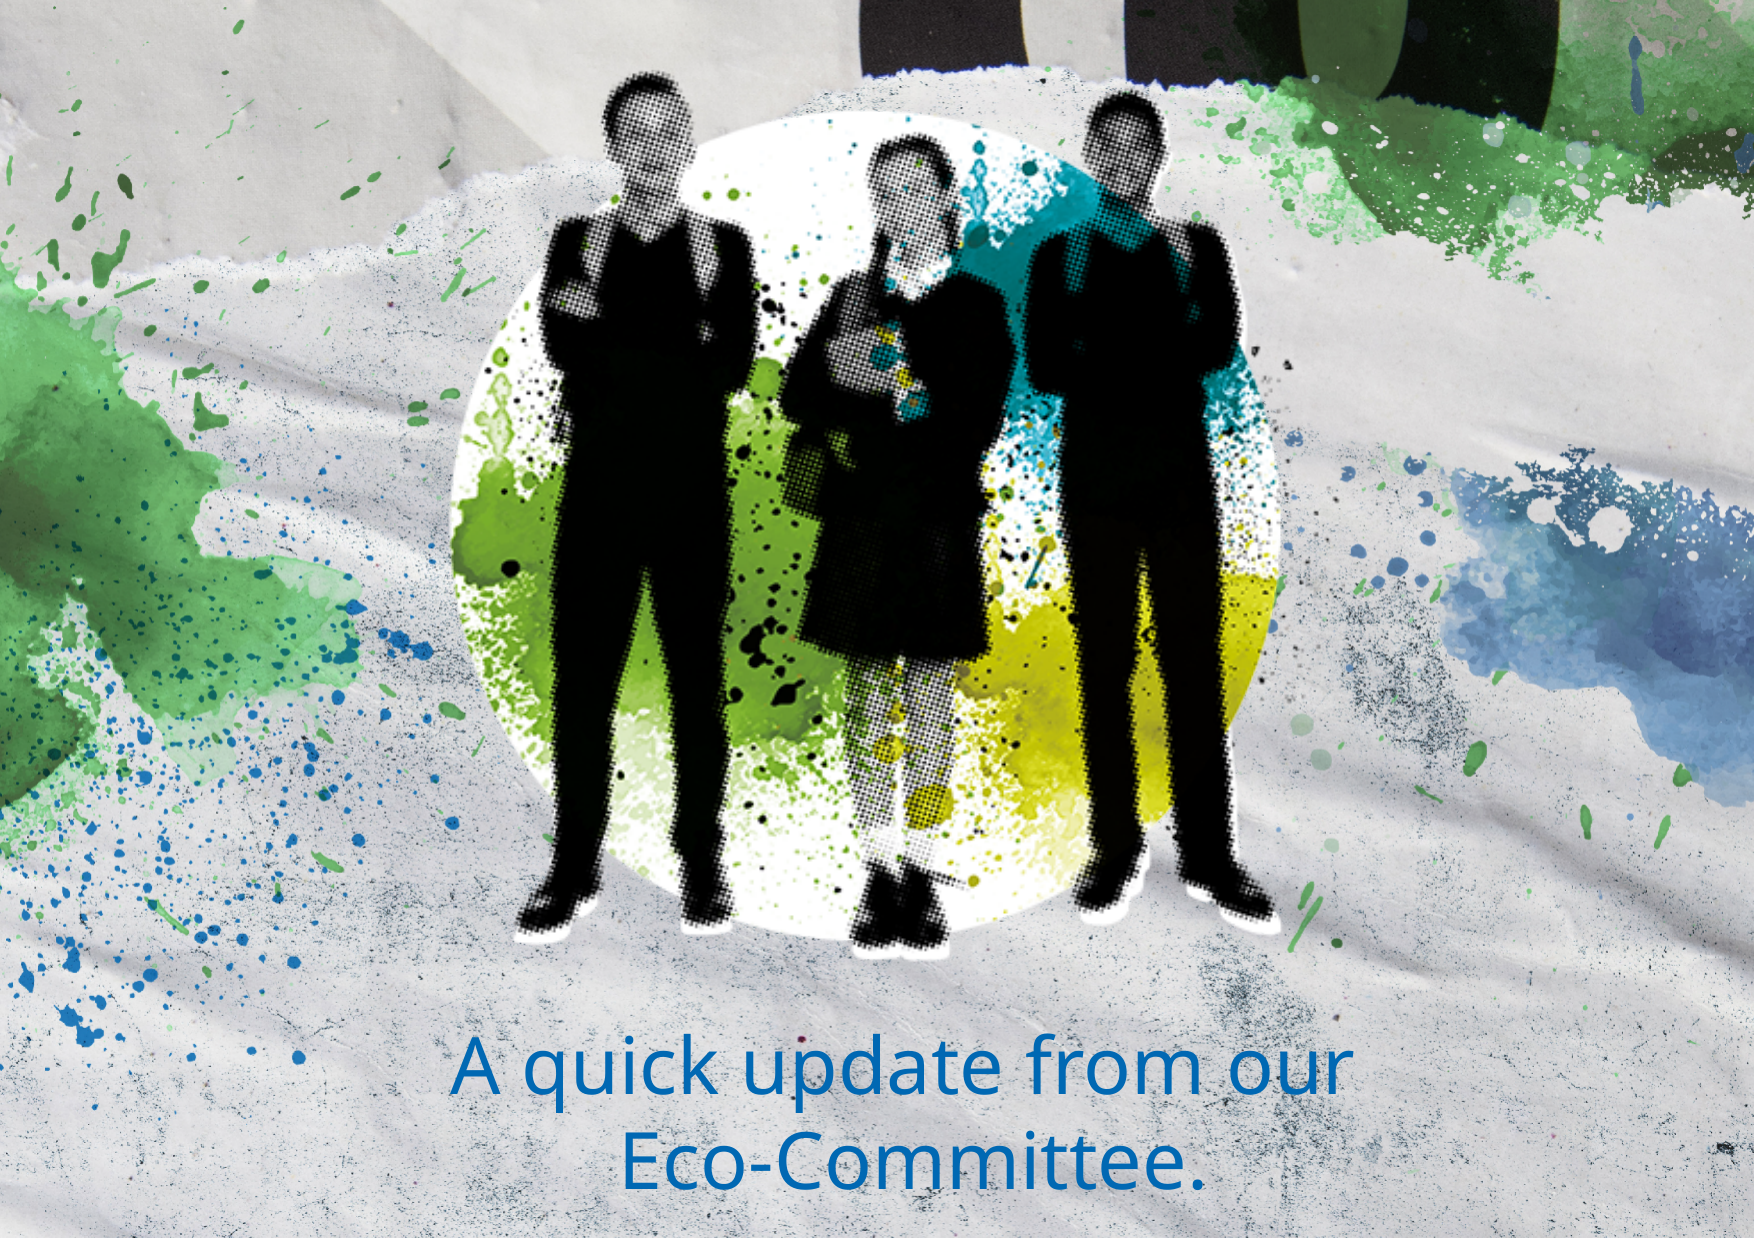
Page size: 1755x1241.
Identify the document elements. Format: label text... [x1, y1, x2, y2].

text_box [1403, 0, 1754, 1238]
text_box [0, 0, 350, 1238]
picture [355, 0, 1398, 1038]
text_box A quick update from our Eco-Committee. [76, 1007, 1751, 1241]
